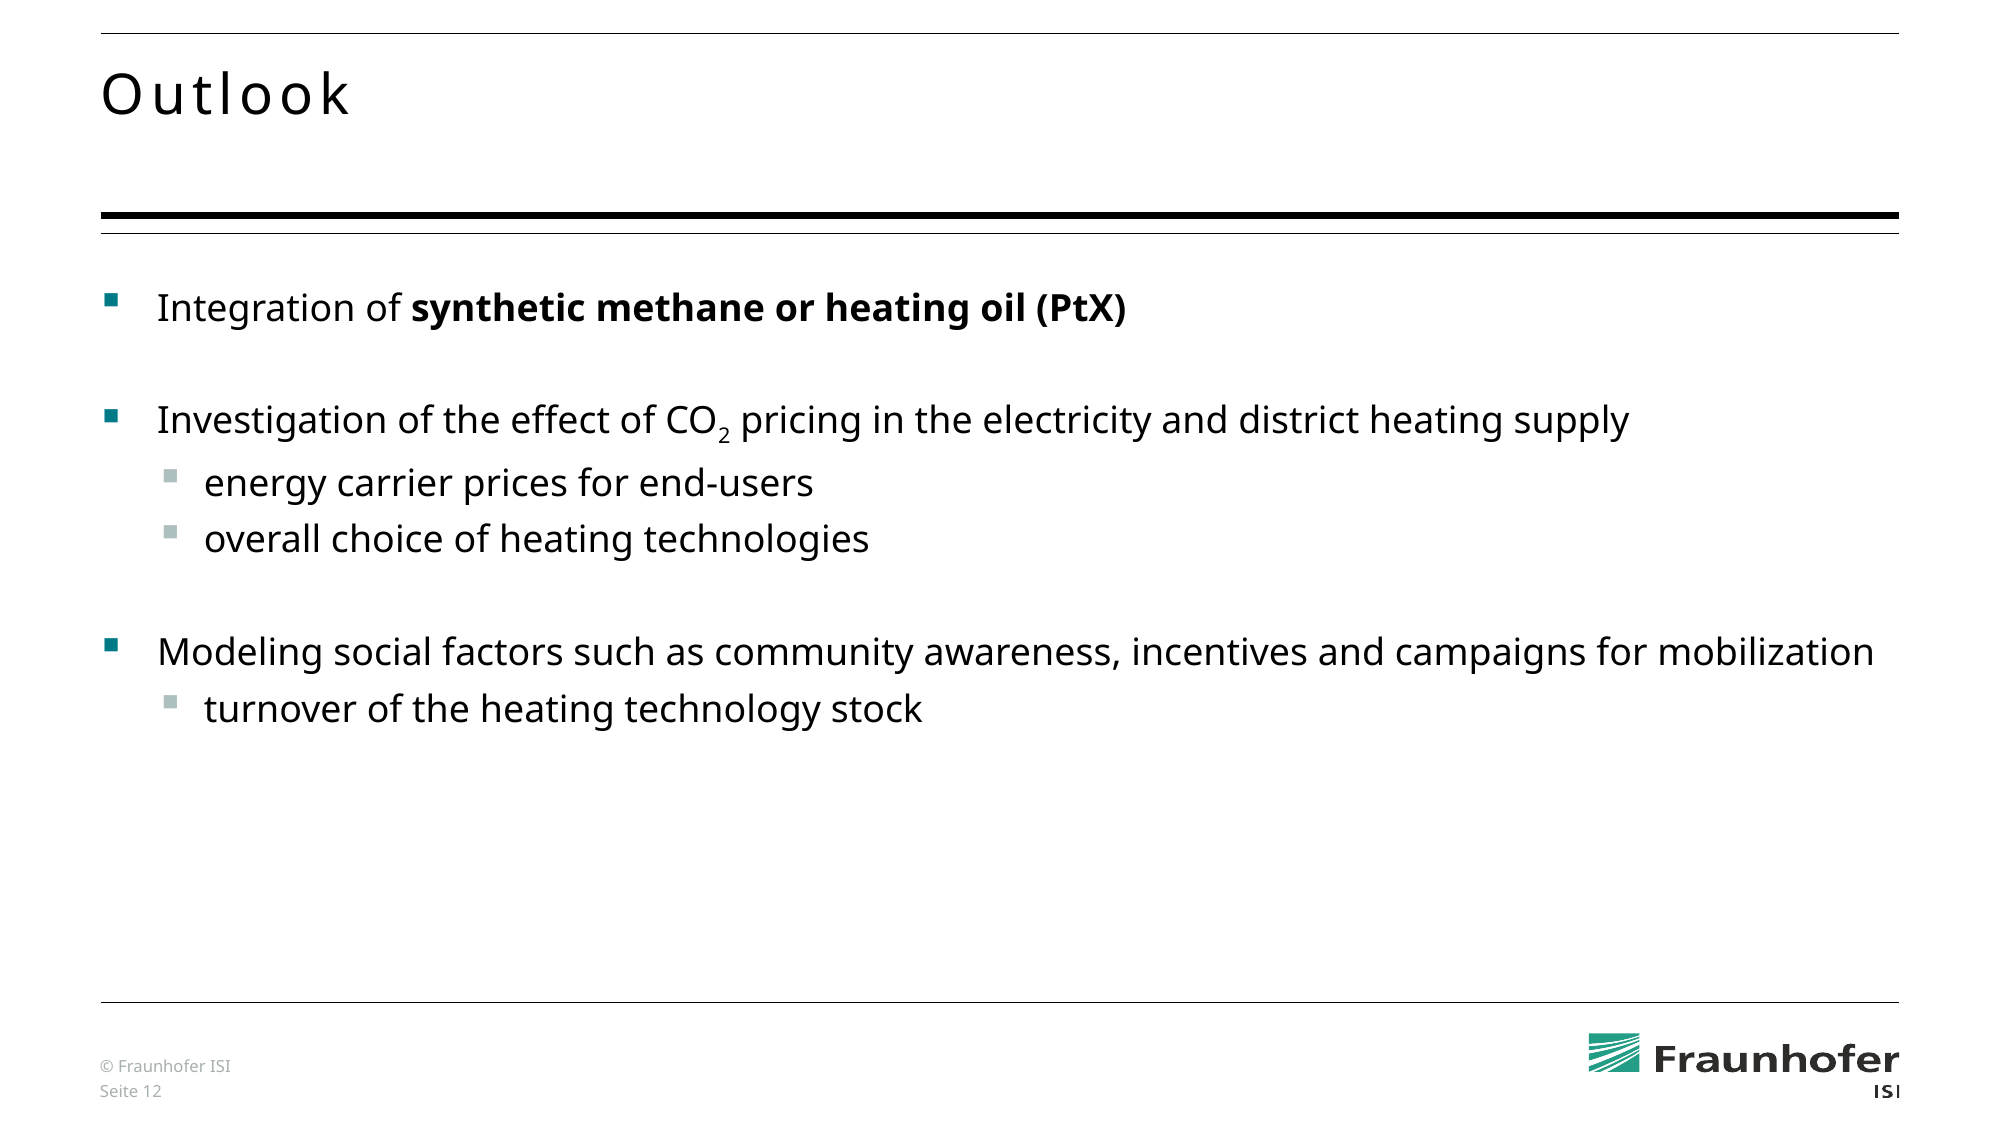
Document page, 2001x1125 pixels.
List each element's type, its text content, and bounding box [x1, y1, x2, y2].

title Outlook [100, 58, 1900, 209]
list Integration of synthetic methane or heating oil (PtX) Investigation of the effect of CO2 pricing in the electricity and district heating supply energy carrier prices for end-users overall choice of heating technologies Modeling social factors such as community awareness, incentives and campaigns for mobilization turnover of the heating technology stock [100, 283, 1900, 963]
